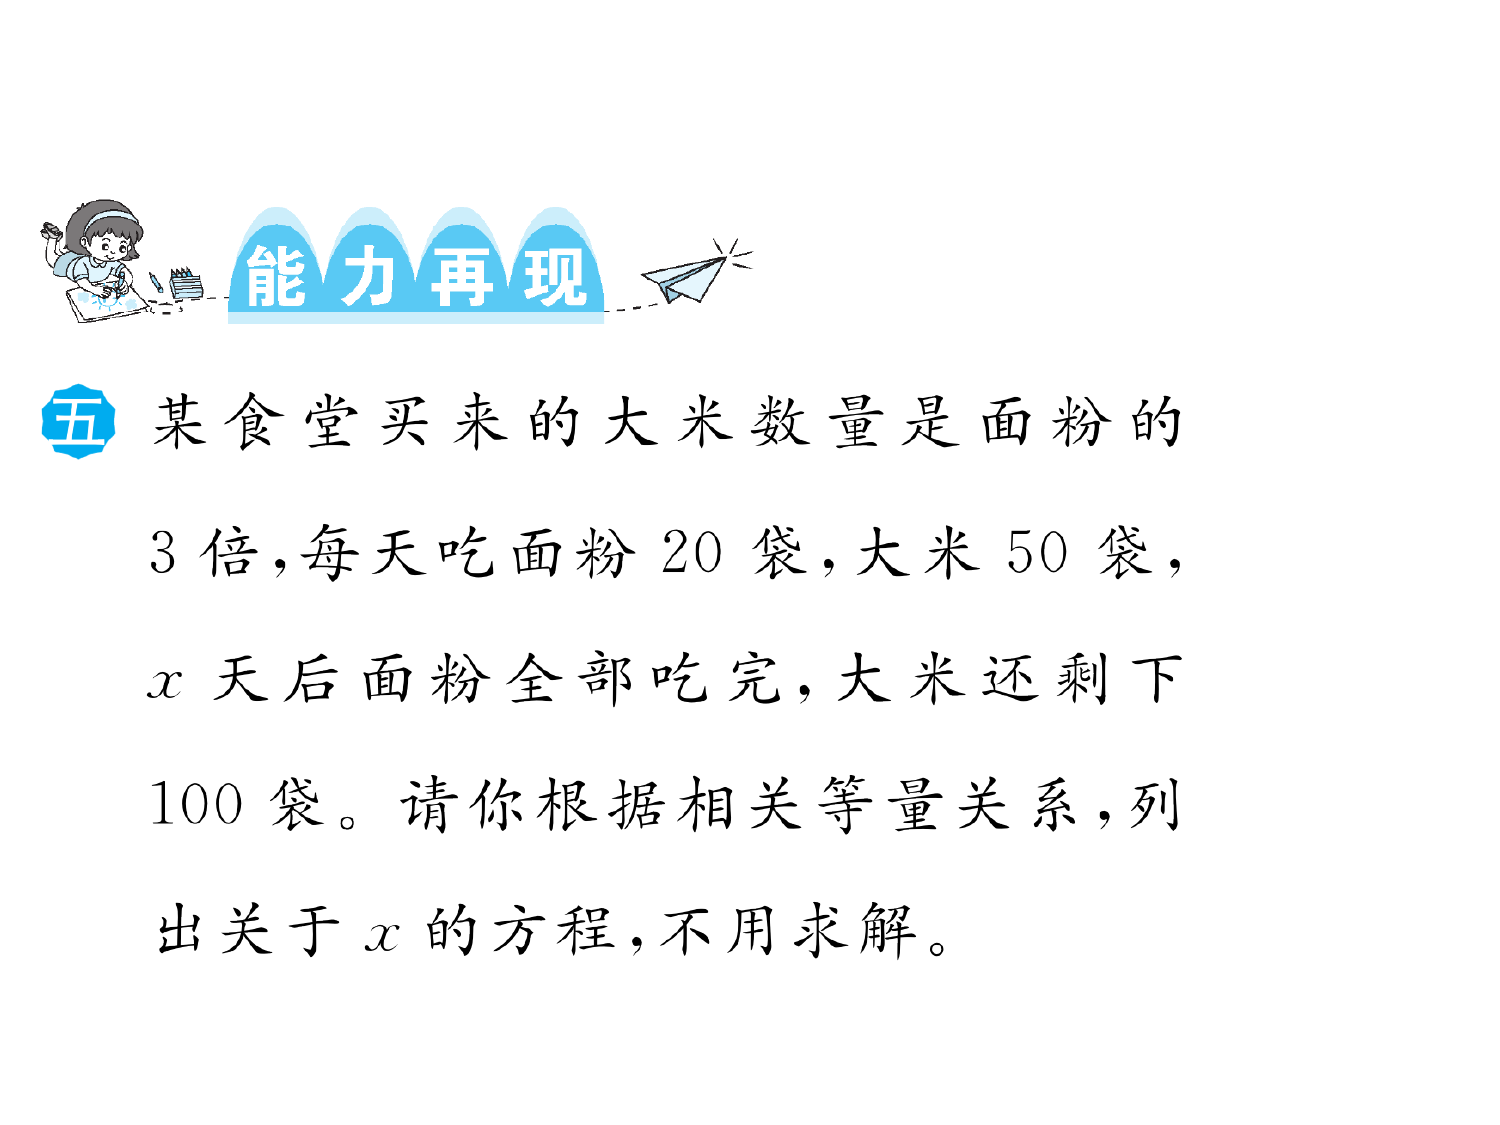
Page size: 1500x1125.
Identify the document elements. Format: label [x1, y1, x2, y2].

picture [35, 177, 1216, 1122]
